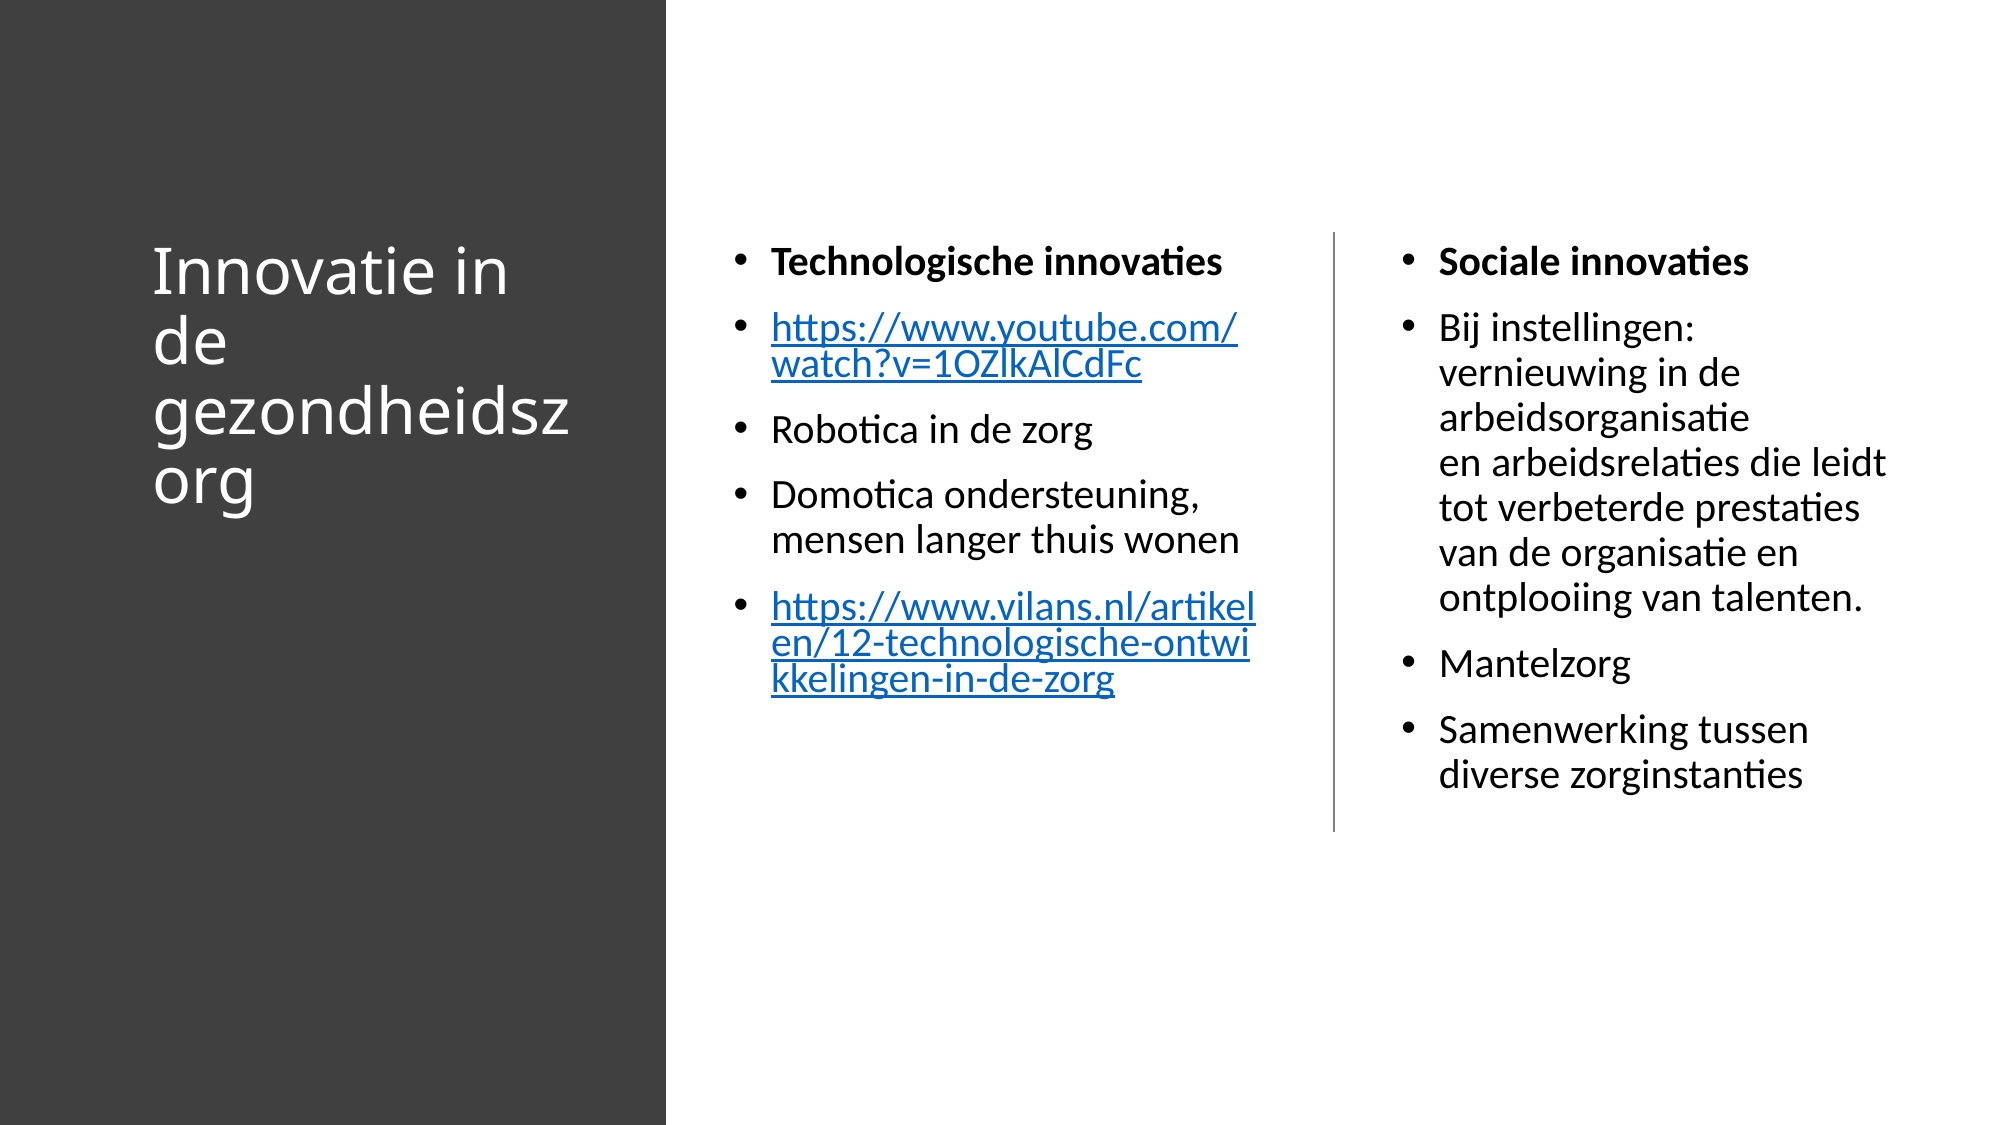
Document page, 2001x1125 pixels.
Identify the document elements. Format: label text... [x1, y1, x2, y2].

list Technologische innovaties https://www.youtube.com/watch?v=1OZlkAlCdFc Robotica in de zorg Domotica ondersteuning, mensen langer thuis wonen https://www.vilans.nl/artikelen/12-technologische-ontwikkelingen-in-de-zorg [718, 231, 1281, 948]
text_box [0, 0, 667, 1125]
list Sociale innovaties Bij instellingen: vernieuwing in de arbeidsorganisatie en arbeidsrelaties die leidt tot verbeterde prestaties van de organisatie en ontplooiing van talenten. Mantelzorg Samenwerking tussen diverse zorginstanties [1386, 231, 1911, 948]
title Innovatie in de gezondheidszorg [137, 231, 613, 948]
